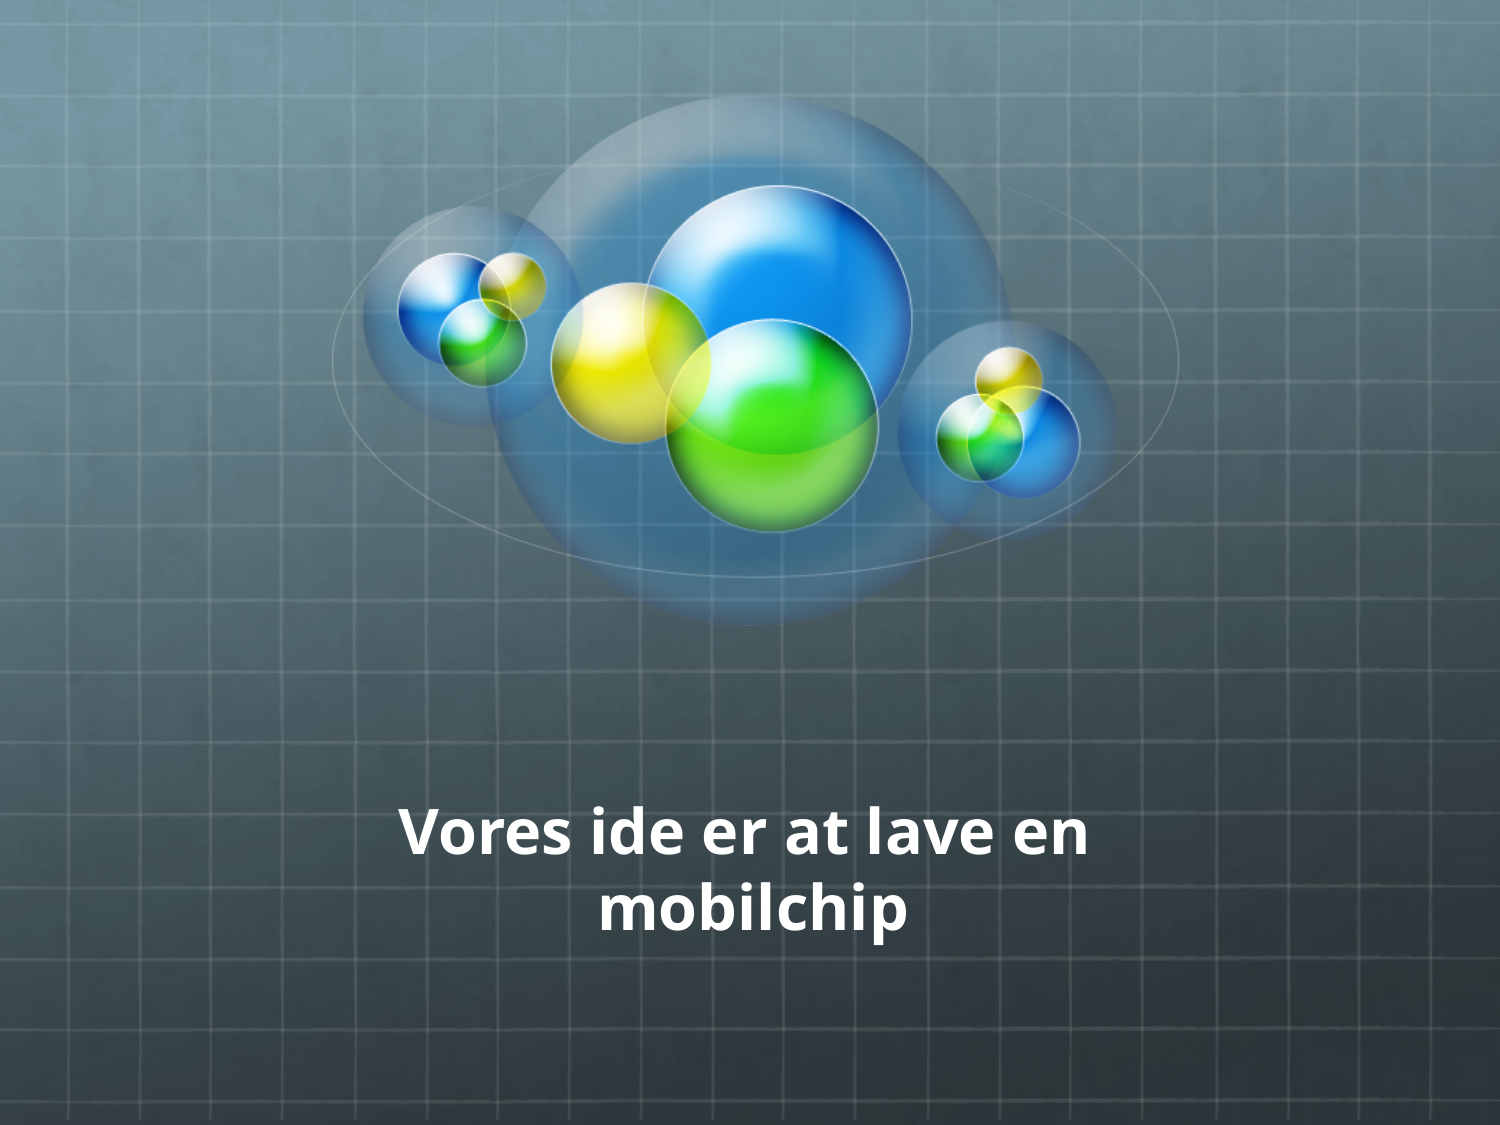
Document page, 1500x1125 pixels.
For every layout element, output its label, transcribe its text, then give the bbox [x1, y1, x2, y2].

picture [0, 0, 1500, 1125]
title Vores ide er at lave en mobilchip [134, 784, 1372, 951]
